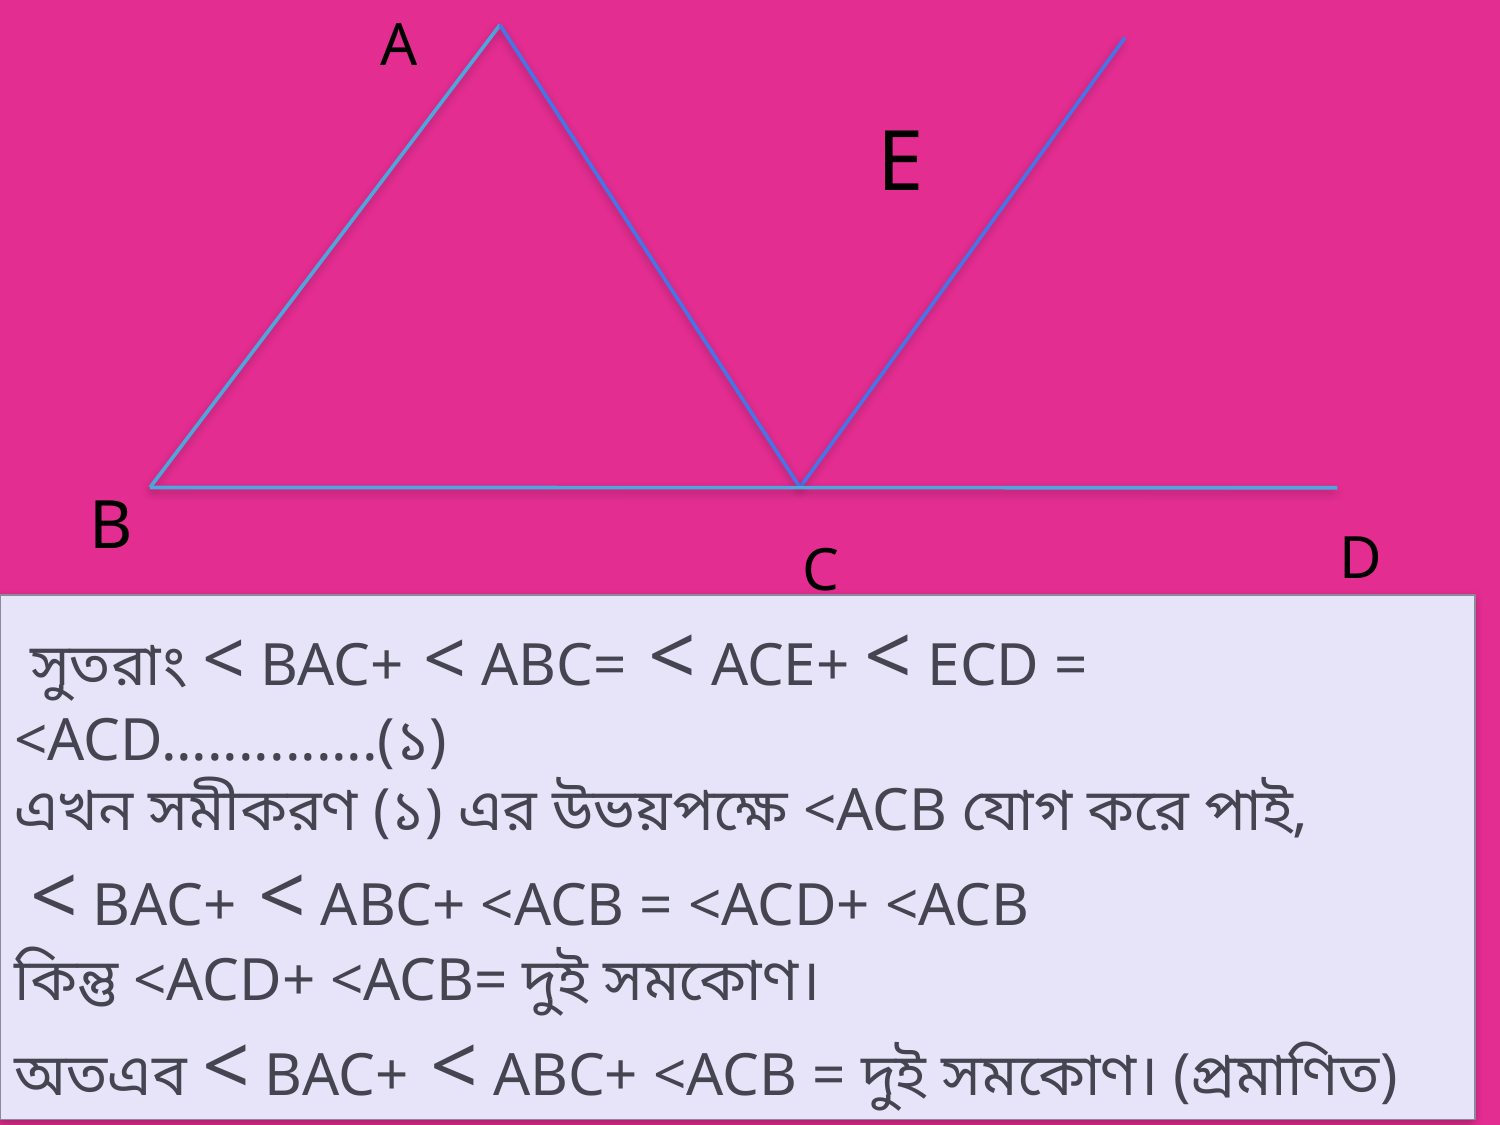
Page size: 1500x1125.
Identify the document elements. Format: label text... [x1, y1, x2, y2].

text_box সুতরাং < BAC+ < ABC= < ACE+ < ECD = <ACD..............(১) এখন সমীকরণ (১) এর উভয়পক্ষে <ACB যোগ করে পাই, < BAC+ < ABC+ <ACB = <ACD+ <ACB কিন্তু <ACD+ <ACB= দুই সমকোণ। অতএব < BAC+ < ABC+ <ACB = দুই সমকোণ। (প্রমাণিত) [0, 594, 1476, 1120]
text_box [74, 0, 1376, 612]
